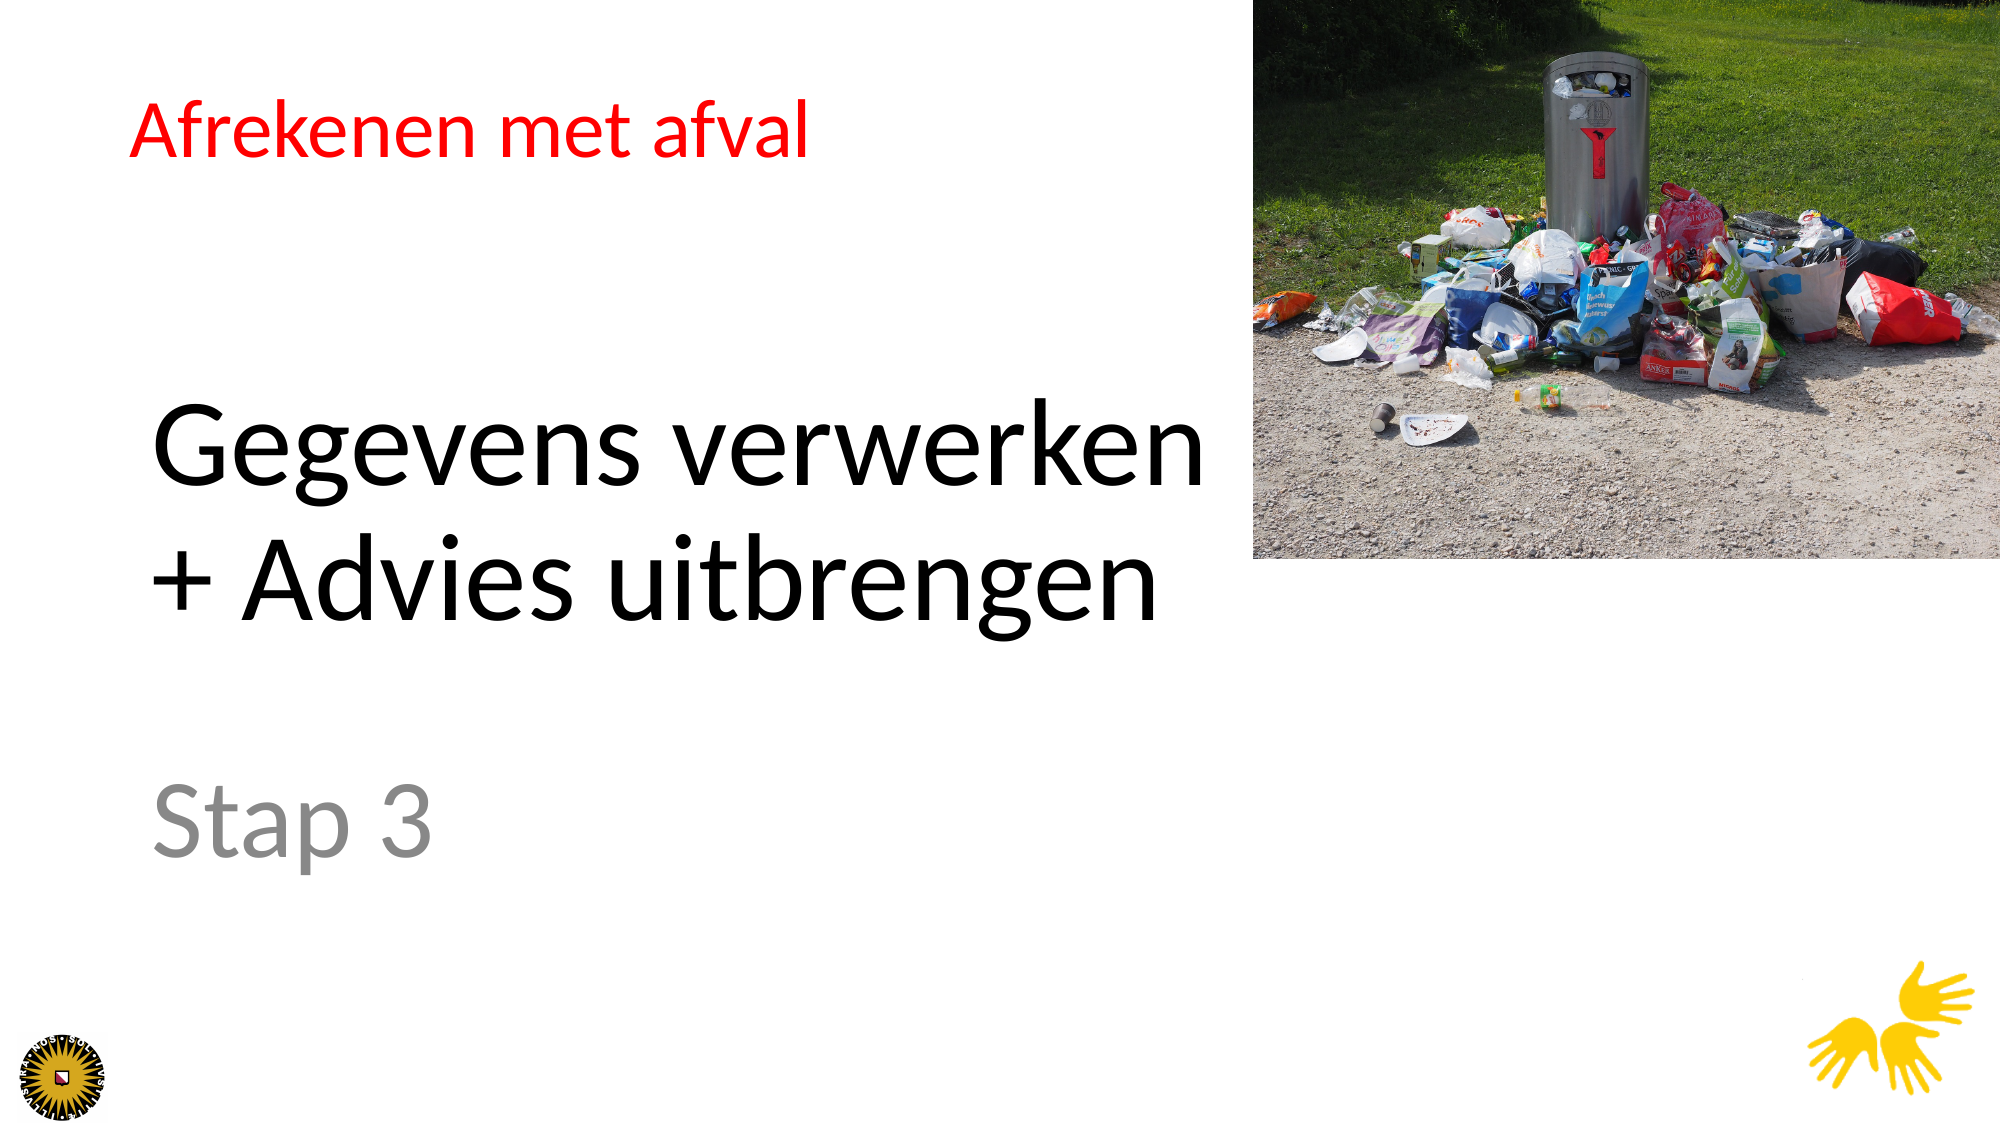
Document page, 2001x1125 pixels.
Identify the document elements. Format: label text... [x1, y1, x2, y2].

title Gegevens verwerken + Advies uitbrengen [136, 187, 1254, 656]
picture [1802, 954, 1979, 1104]
picture [17, 1032, 108, 1123]
picture [1253, 0, 2000, 559]
list Stap 3 [136, 752, 1532, 987]
